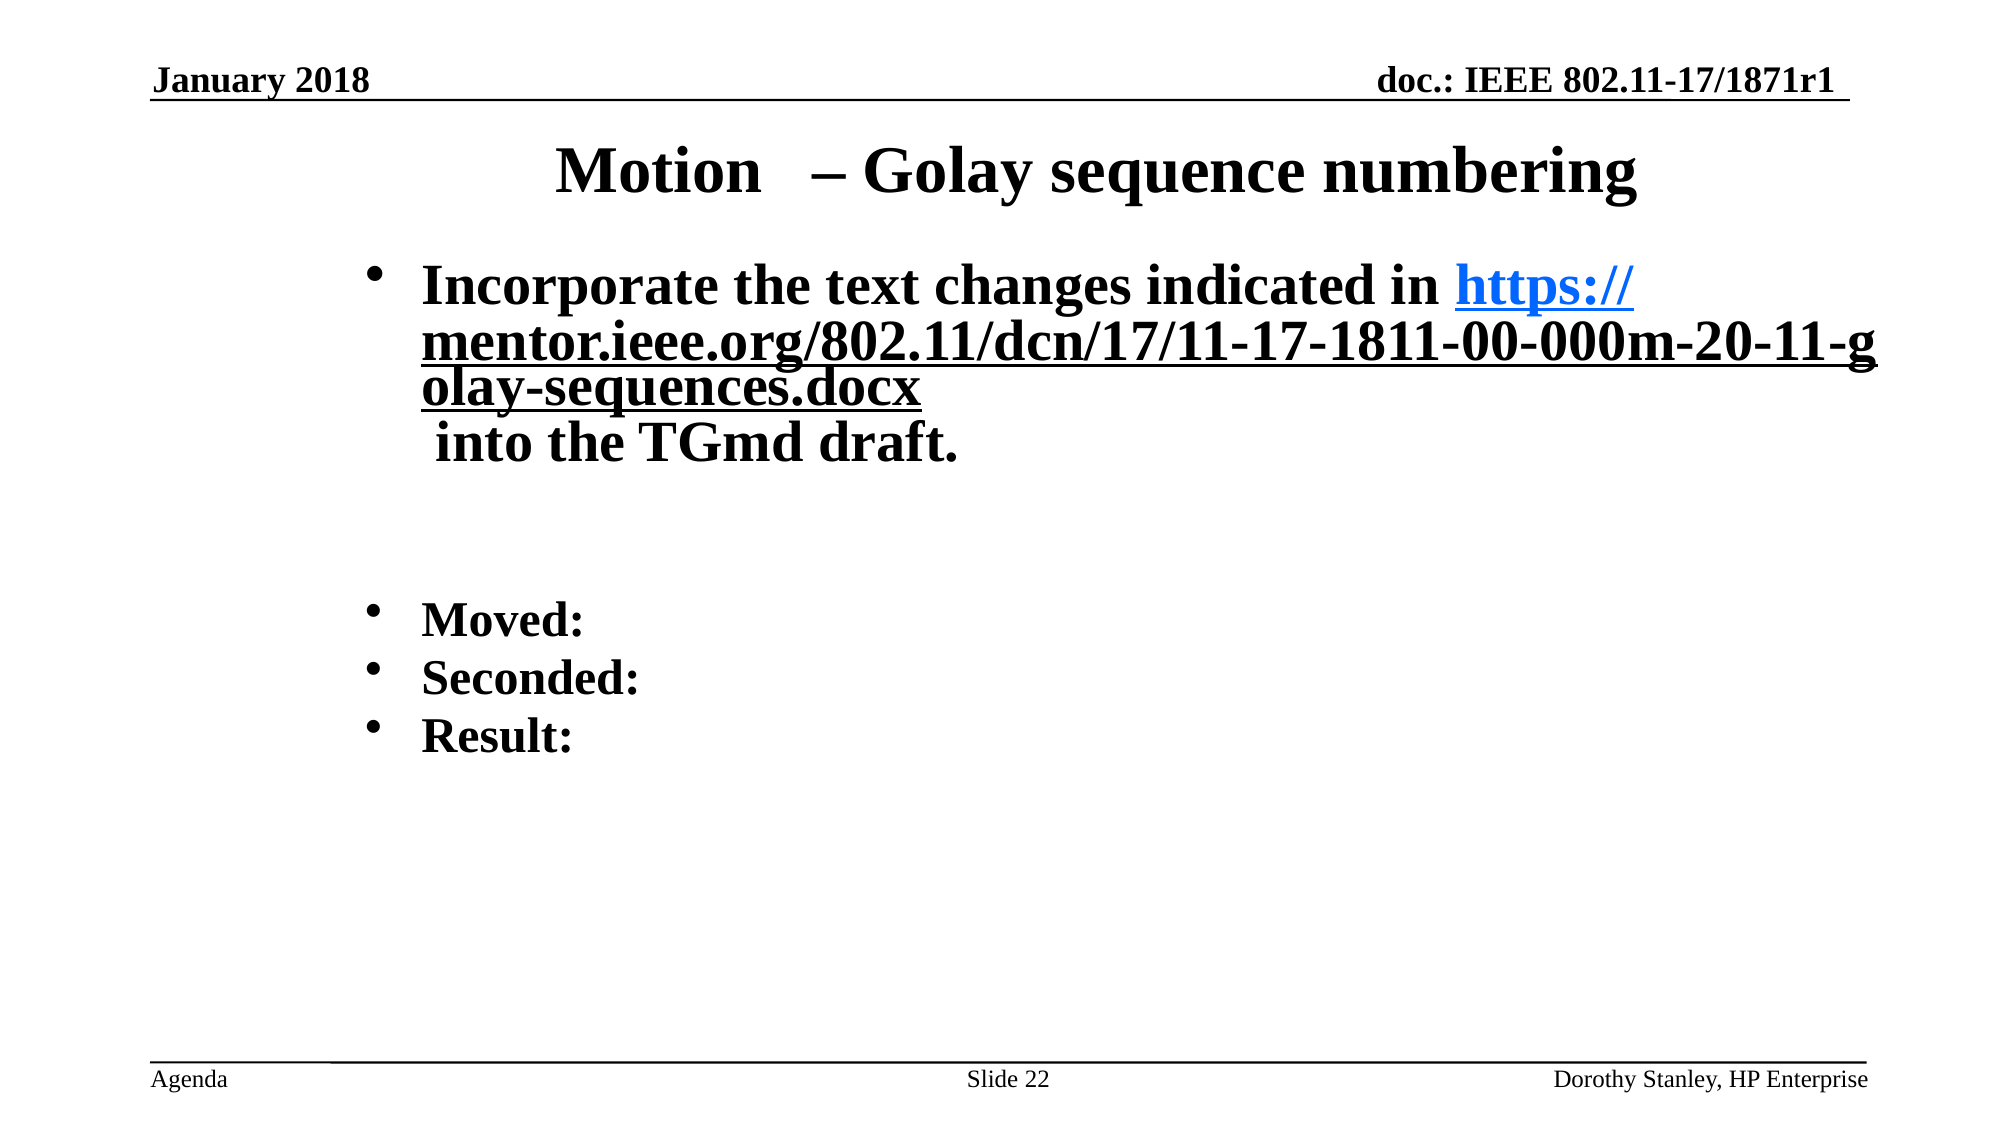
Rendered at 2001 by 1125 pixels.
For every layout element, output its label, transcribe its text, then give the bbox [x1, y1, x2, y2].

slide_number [152, 54, 567, 100]
text_box Incorporate the text changes indicated in https://mentor.ieee.org/802.11/dcn/17/11-17-1811-00-000m-20-11-golay-sequences.docx into the TGmd draft. Moved: Seconded: Result: [350, 252, 1903, 1025]
text_box Motion – Golay sequence numbering [359, 77, 1835, 252]
footer Dorothy Stanley, HP Enterprise [1549, 1062, 1869, 1093]
slide_number Slide 22 [964, 1062, 1053, 1093]
